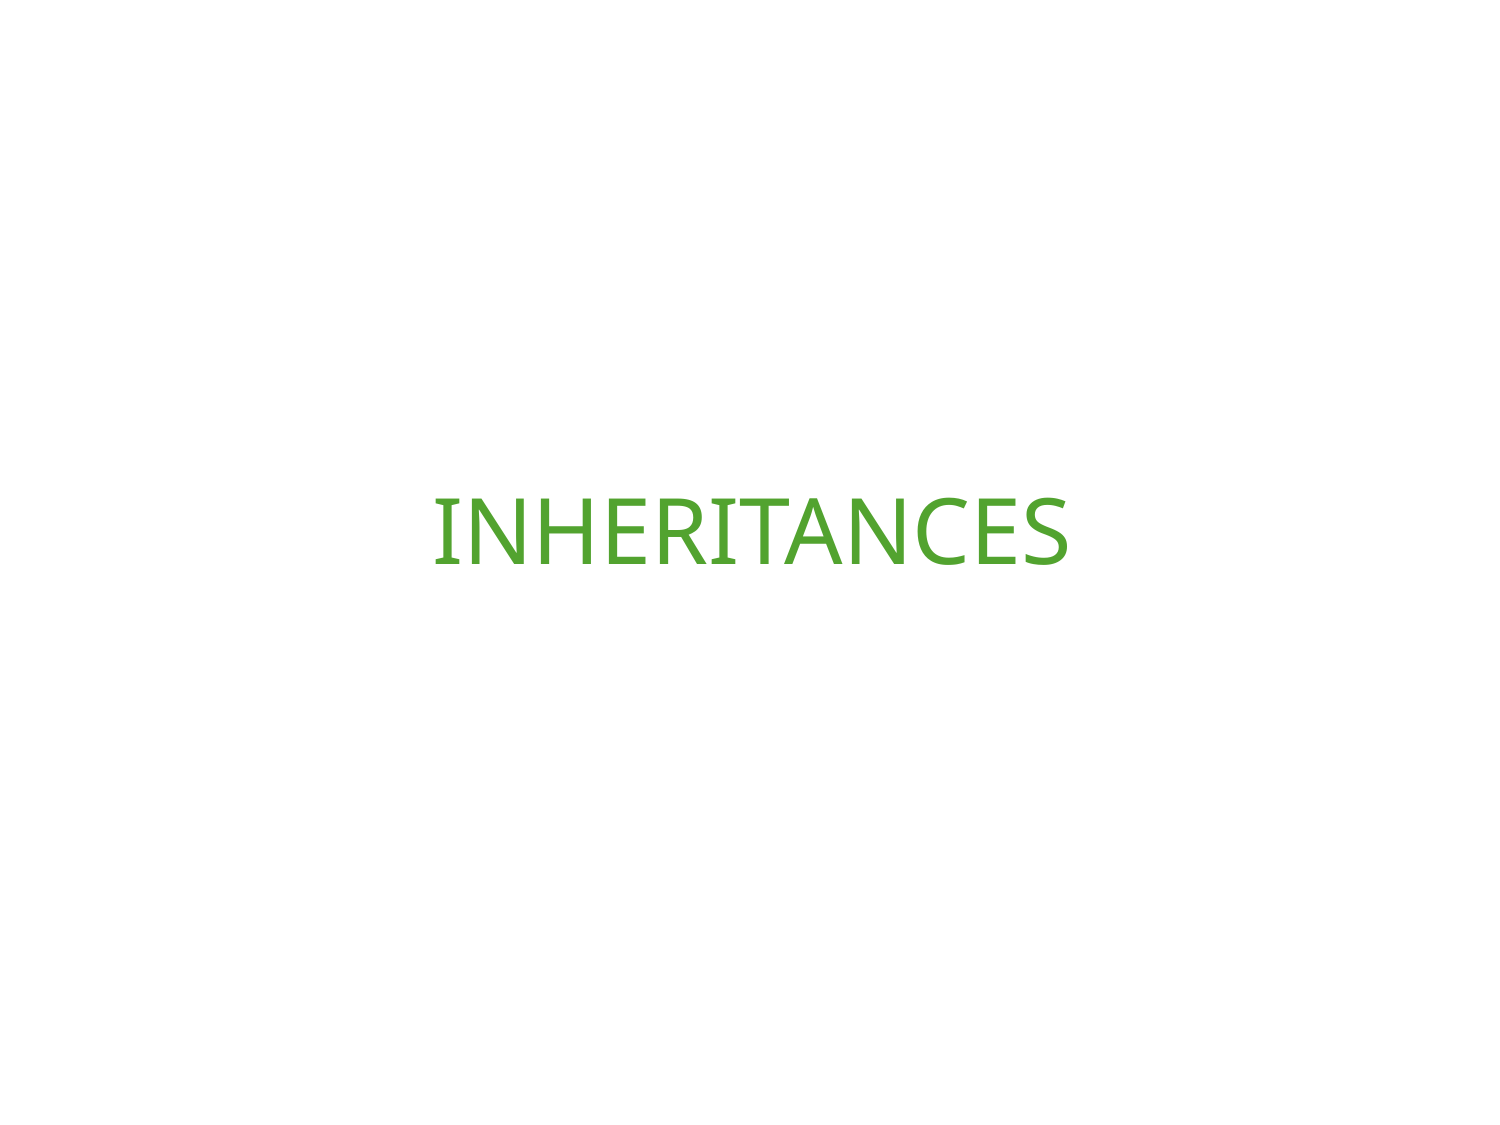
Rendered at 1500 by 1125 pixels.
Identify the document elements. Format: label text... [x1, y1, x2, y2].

title INHERITANCES [76, 433, 1428, 623]
